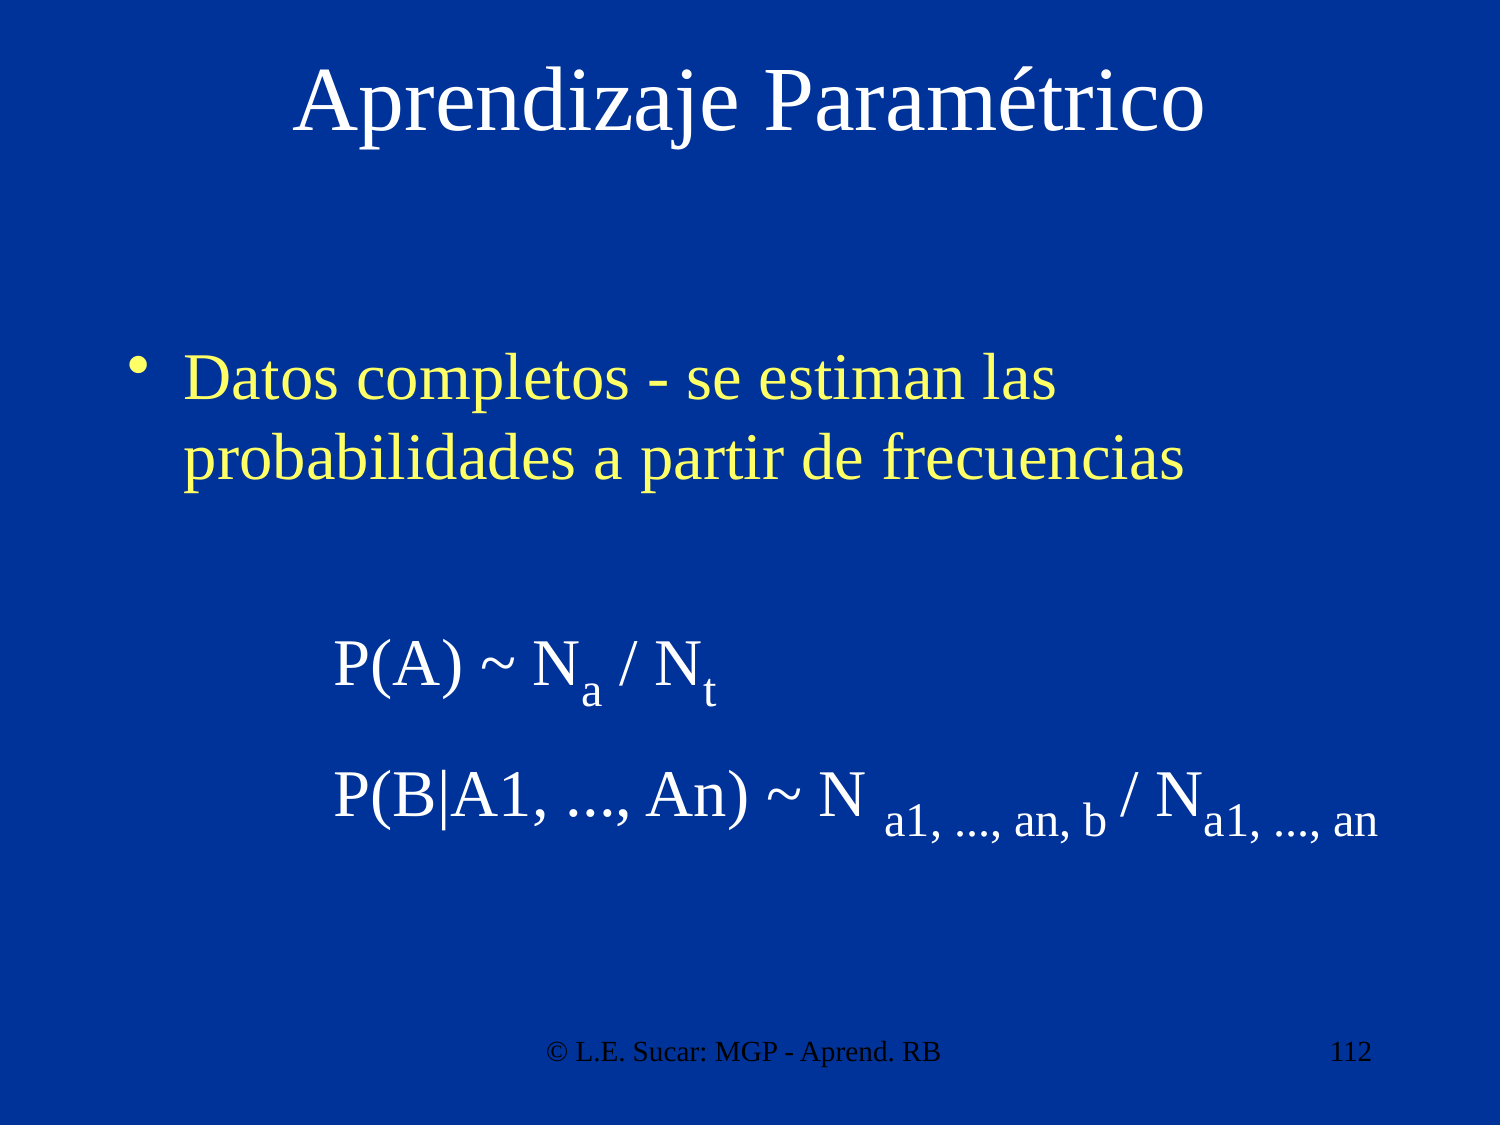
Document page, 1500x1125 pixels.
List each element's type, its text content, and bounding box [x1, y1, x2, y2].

footer © L.E. Sucar: MGP - Aprend. RB [449, 1024, 1038, 1101]
list Datos completos - se estiman las probabilidades a partir de frecuencias P(A) ~ Na / Nt P(B|A1, ..., An) ~ N a1, ..., an, b / Na1, ..., an [112, 324, 1425, 1000]
title Aprendizaje Paramétrico [112, 0, 1388, 188]
slide_number 112 [1074, 1024, 1388, 1101]
